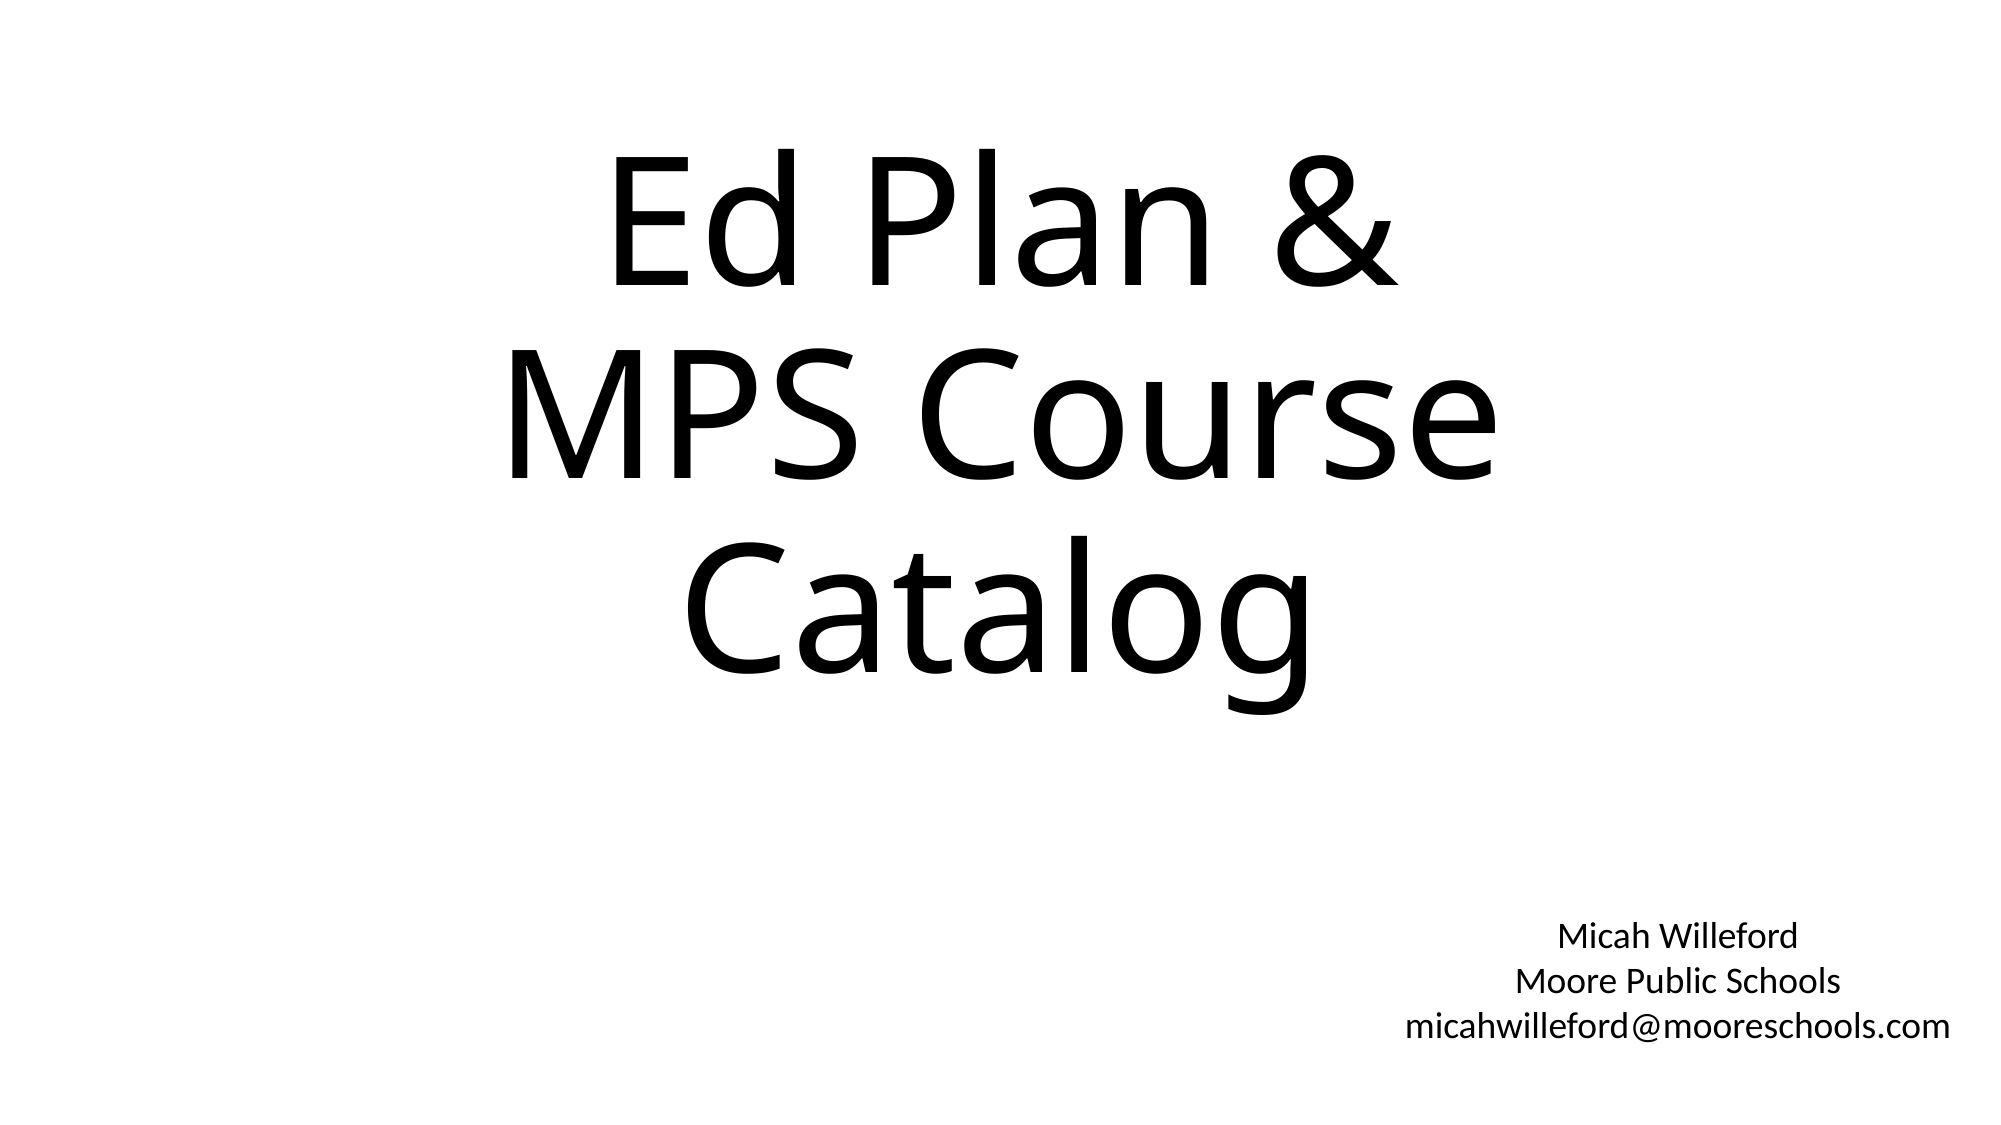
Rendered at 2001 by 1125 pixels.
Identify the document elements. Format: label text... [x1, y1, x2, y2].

text_box Micah Willeford Moore Public Schools micahwilleford@mooreschools.com [1356, 904, 2000, 1054]
title Ed Plan & MPS Course Catalog [137, 419, 1863, 637]
